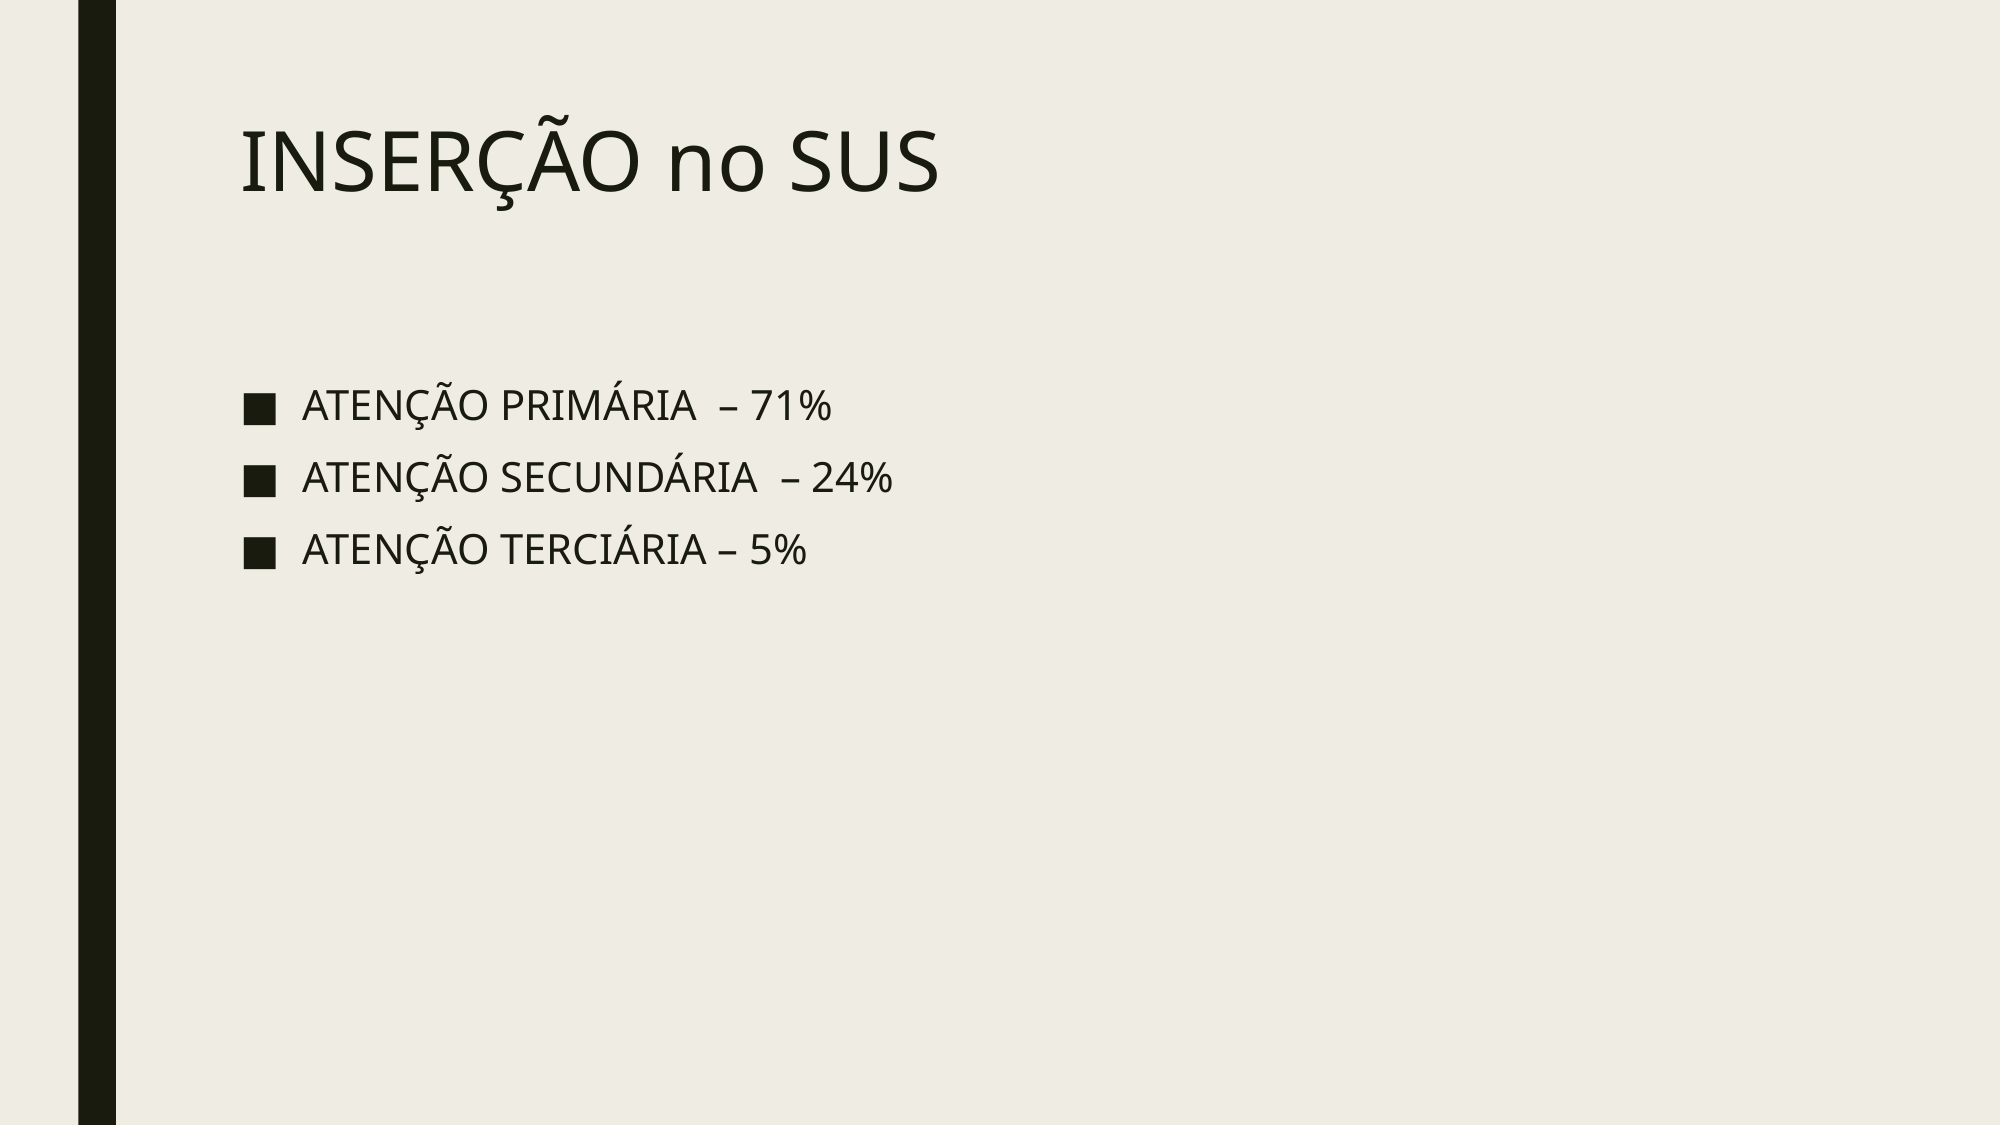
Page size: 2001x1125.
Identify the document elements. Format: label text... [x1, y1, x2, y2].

list ATENÇÃO PRIMÁRIA – 71% ATENÇÃO SECUNDÁRIA – 24% ATENÇÃO TERCIÁRIA – 5% [225, 375, 1800, 963]
title INSERÇÃO no SUS [225, 112, 1800, 357]
